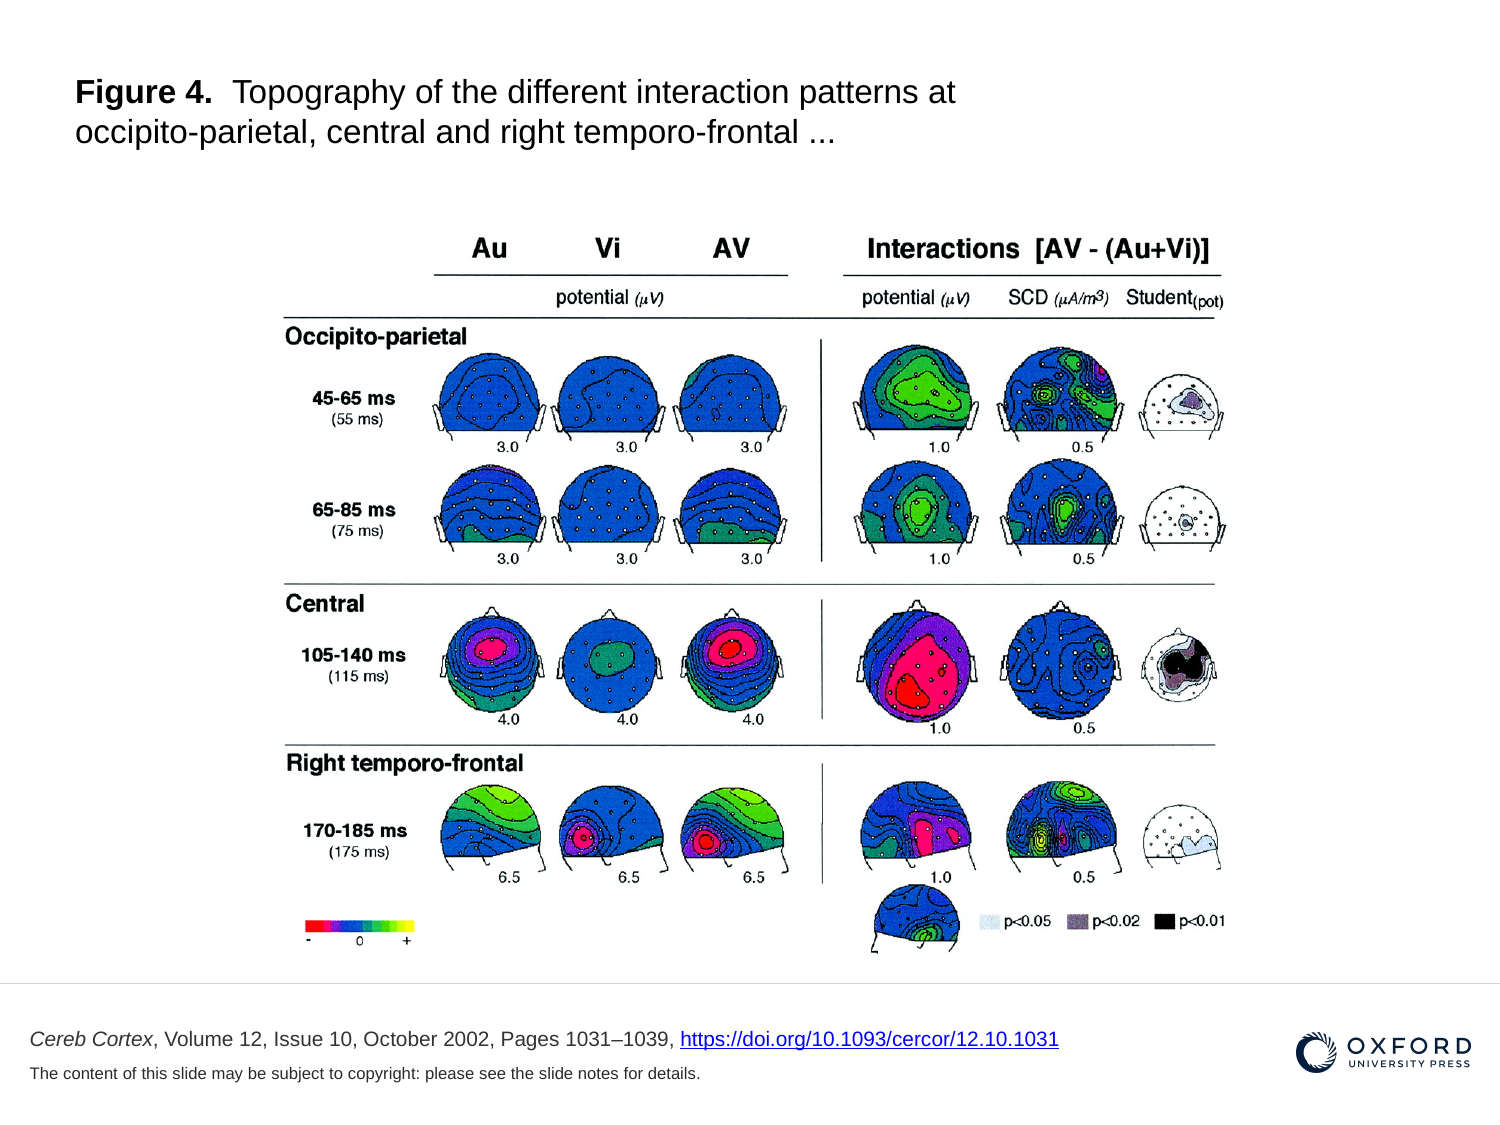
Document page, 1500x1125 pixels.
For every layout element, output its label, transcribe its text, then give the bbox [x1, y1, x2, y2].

picture [268, 224, 1233, 957]
footer Cereb Cortex, Volume 12, Issue 10, October 2002, Pages 1031–1039, https://doi.org/10.1093/cercor/12.10.1031 The content of this slide may be subject to copyright: please see the slide notes for details. [0, 983, 1260, 1125]
picture [1296, 1032, 1471, 1073]
title Figure 4. Topography of the different interaction patterns at occipito-parietal, central and right temporo-frontal ... [75, 69, 1078, 171]
